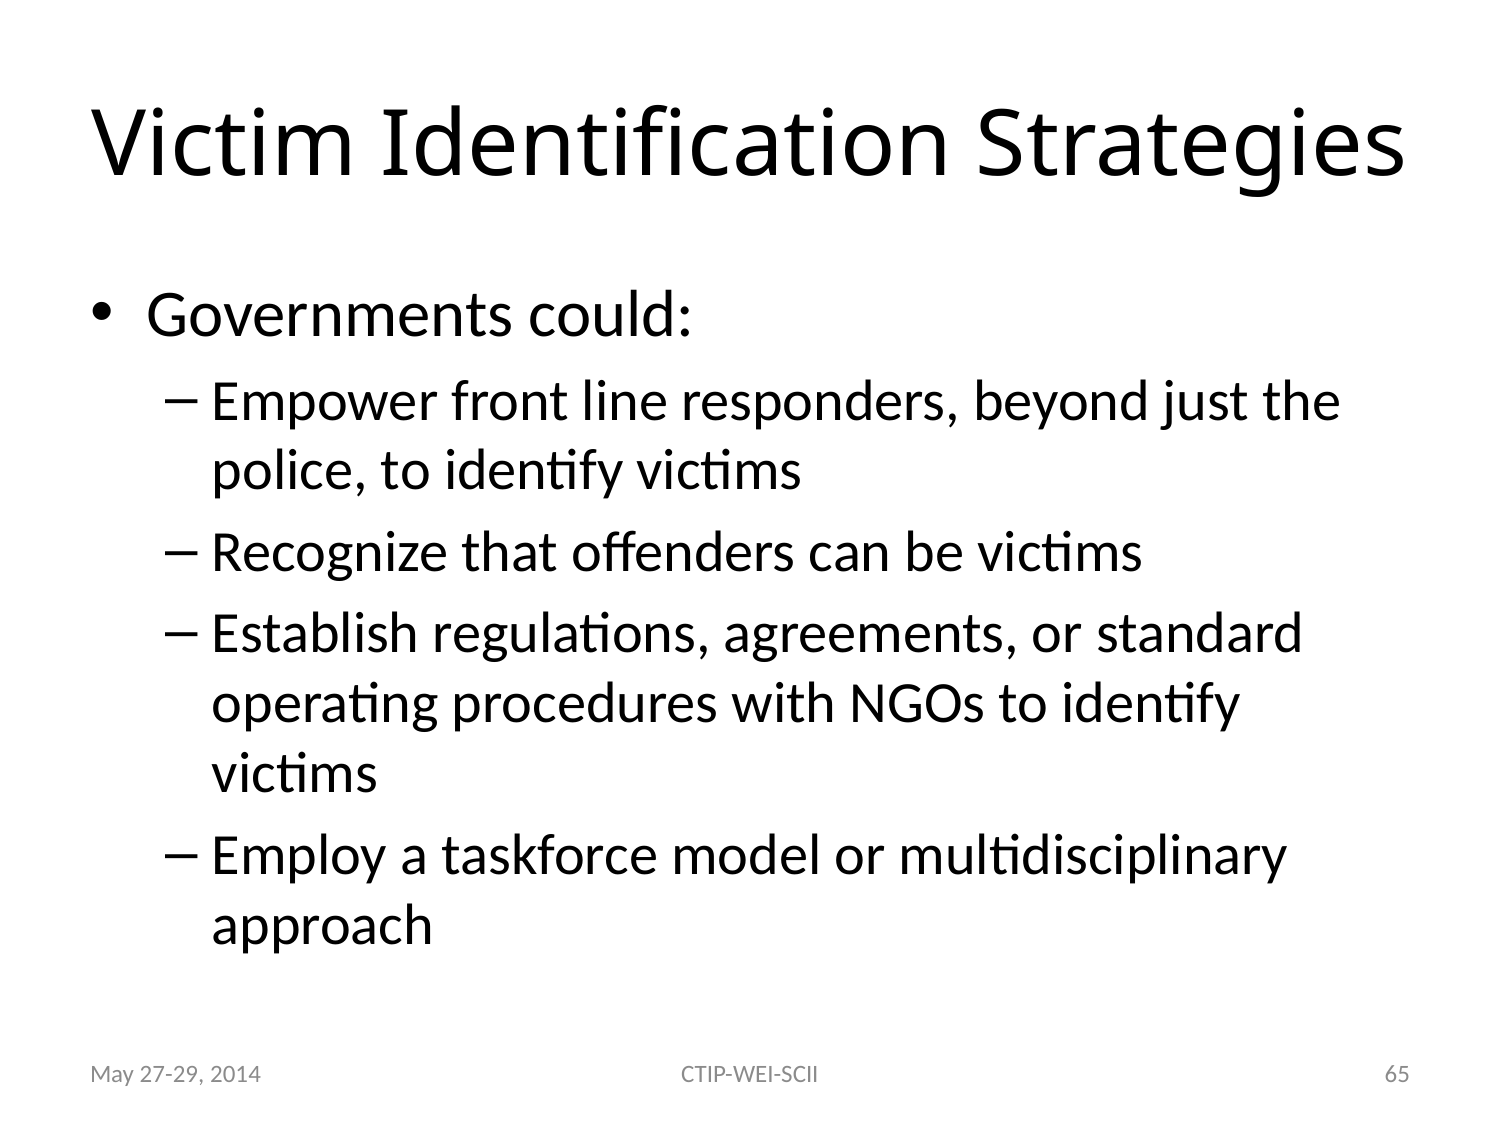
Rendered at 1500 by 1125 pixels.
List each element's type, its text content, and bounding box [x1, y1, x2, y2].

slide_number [75, 1042, 425, 1103]
slide_number 65 [1074, 1042, 1425, 1103]
footer CTIP-WEI-SCII [512, 1042, 988, 1103]
title Victim Identification Strategies [75, 45, 1425, 233]
list Governments could: Empower front line responders, beyond just the police, to identify victims Recognize that offenders can be victims Establish regulations, agreements, or standard operating procedures with NGOs to identify victims Employ a taskforce model or multidisciplinary approach [75, 262, 1425, 1005]
